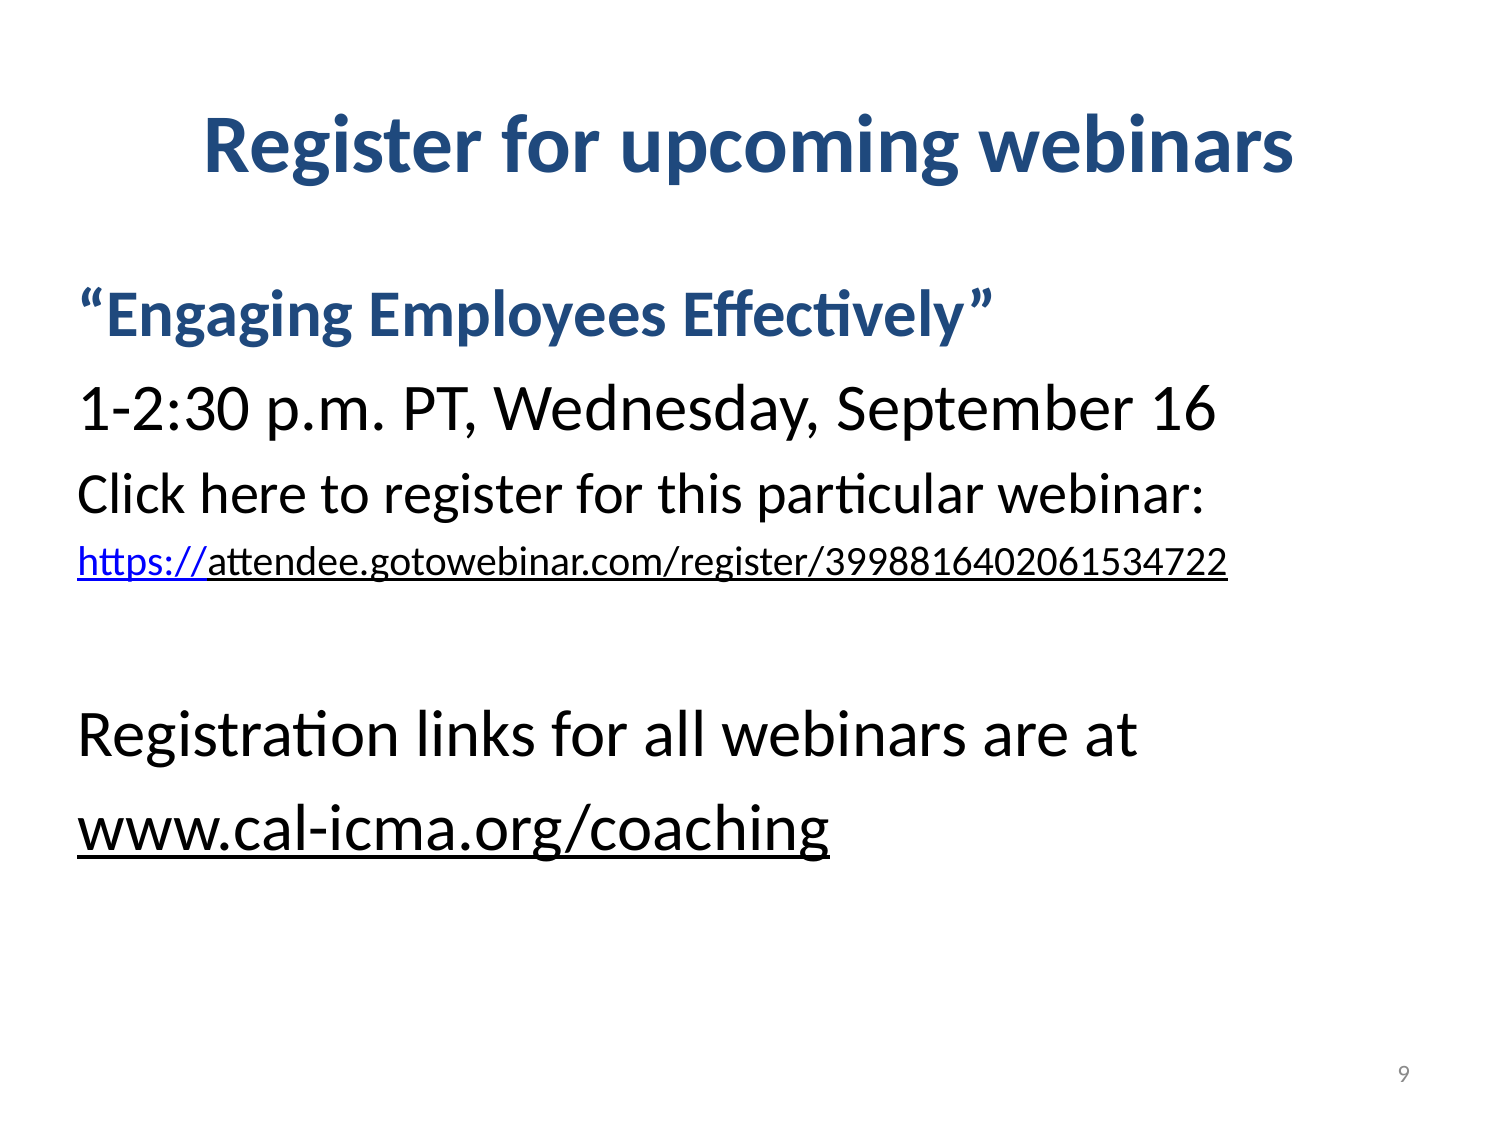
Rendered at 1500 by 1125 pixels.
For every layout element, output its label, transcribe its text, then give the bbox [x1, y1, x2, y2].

list “Engaging Employees Effectively” 1-2:30 p.m. PT, Wednesday, September 16 Click here to register for this particular webinar: https://attendee.gotowebinar.com/register/3998816402061534722 Registration links for all webinars are at www.cal-icma.org/coaching [62, 262, 1438, 1005]
slide_number 9 [1074, 1042, 1425, 1103]
title Register for upcoming webinars [75, 45, 1425, 233]
